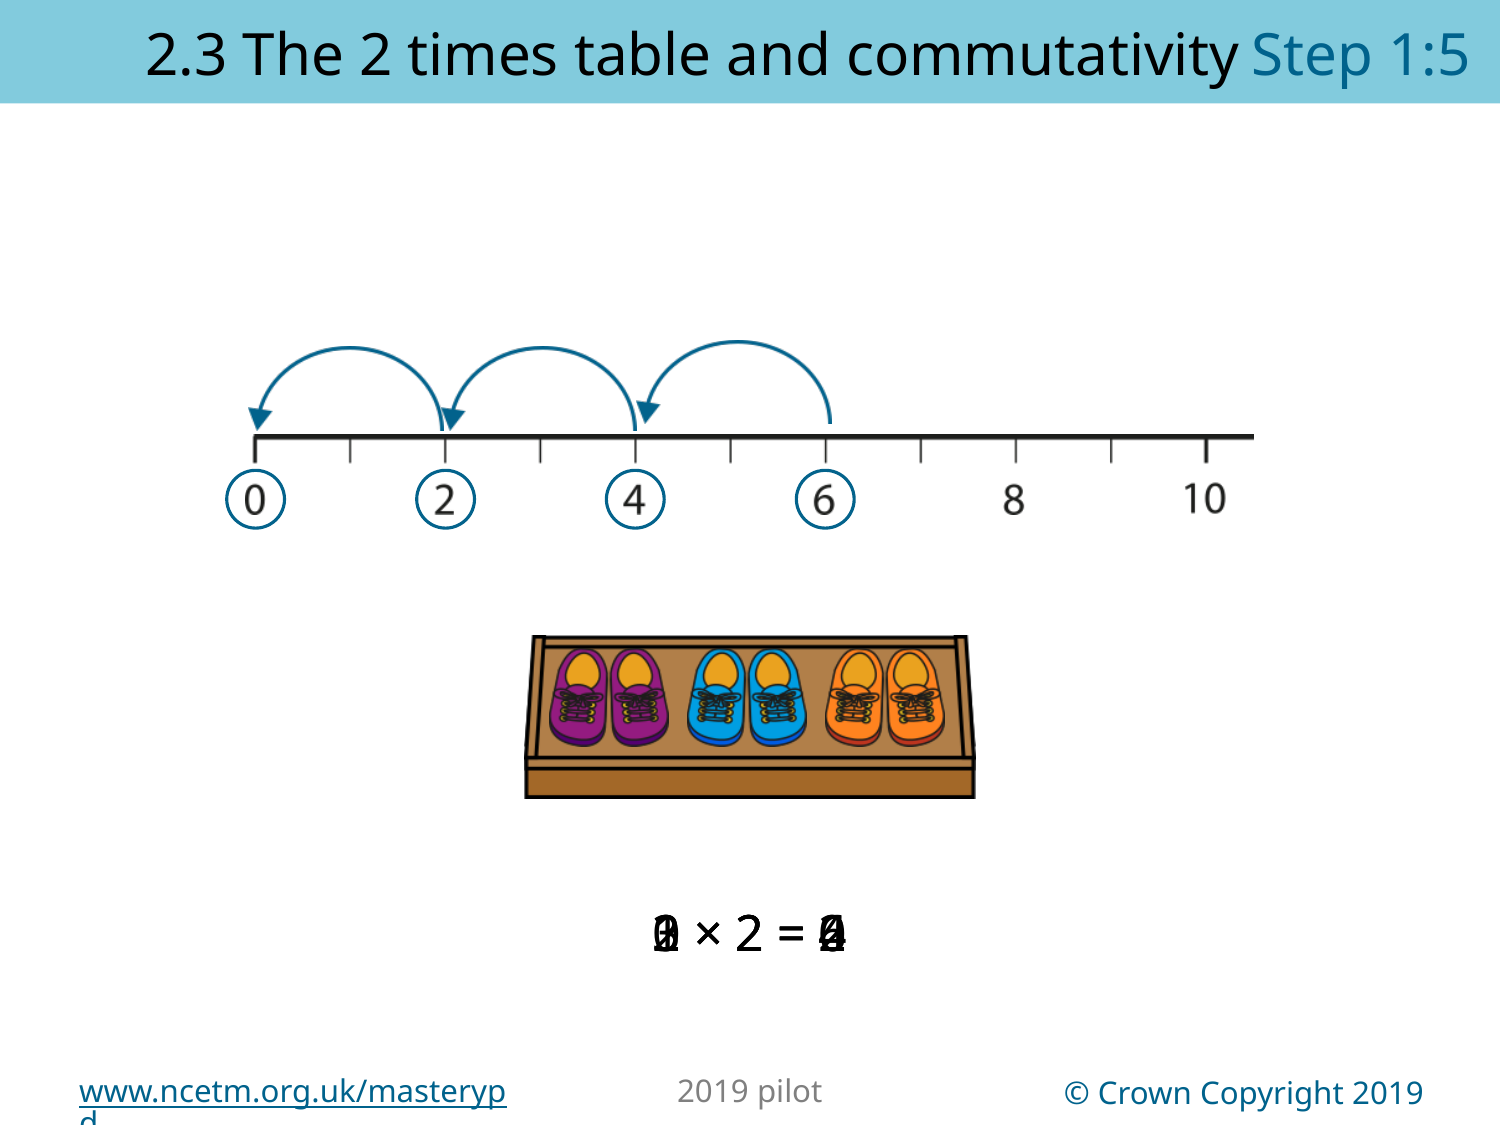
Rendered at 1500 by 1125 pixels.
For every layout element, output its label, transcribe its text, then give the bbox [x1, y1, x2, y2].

picture [247, 346, 440, 431]
picture [245, 434, 1254, 515]
picture [746, 340, 833, 421]
text_box [226, 474, 271, 529]
picture [419, 473, 472, 515]
picture [357, 346, 535, 410]
picture [442, 350, 633, 431]
text_box 0 × 2 = 0 [637, 893, 863, 969]
picture [245, 473, 282, 515]
text_box [810, 524, 841, 529]
picture [550, 340, 828, 426]
text_box [620, 524, 651, 529]
picture [524, 635, 976, 800]
text_box [430, 524, 461, 529]
picture [609, 473, 662, 515]
list 2.3 The 2 times table and commutativity Step 1:5 [0, 0, 1500, 104]
picture [799, 473, 852, 515]
